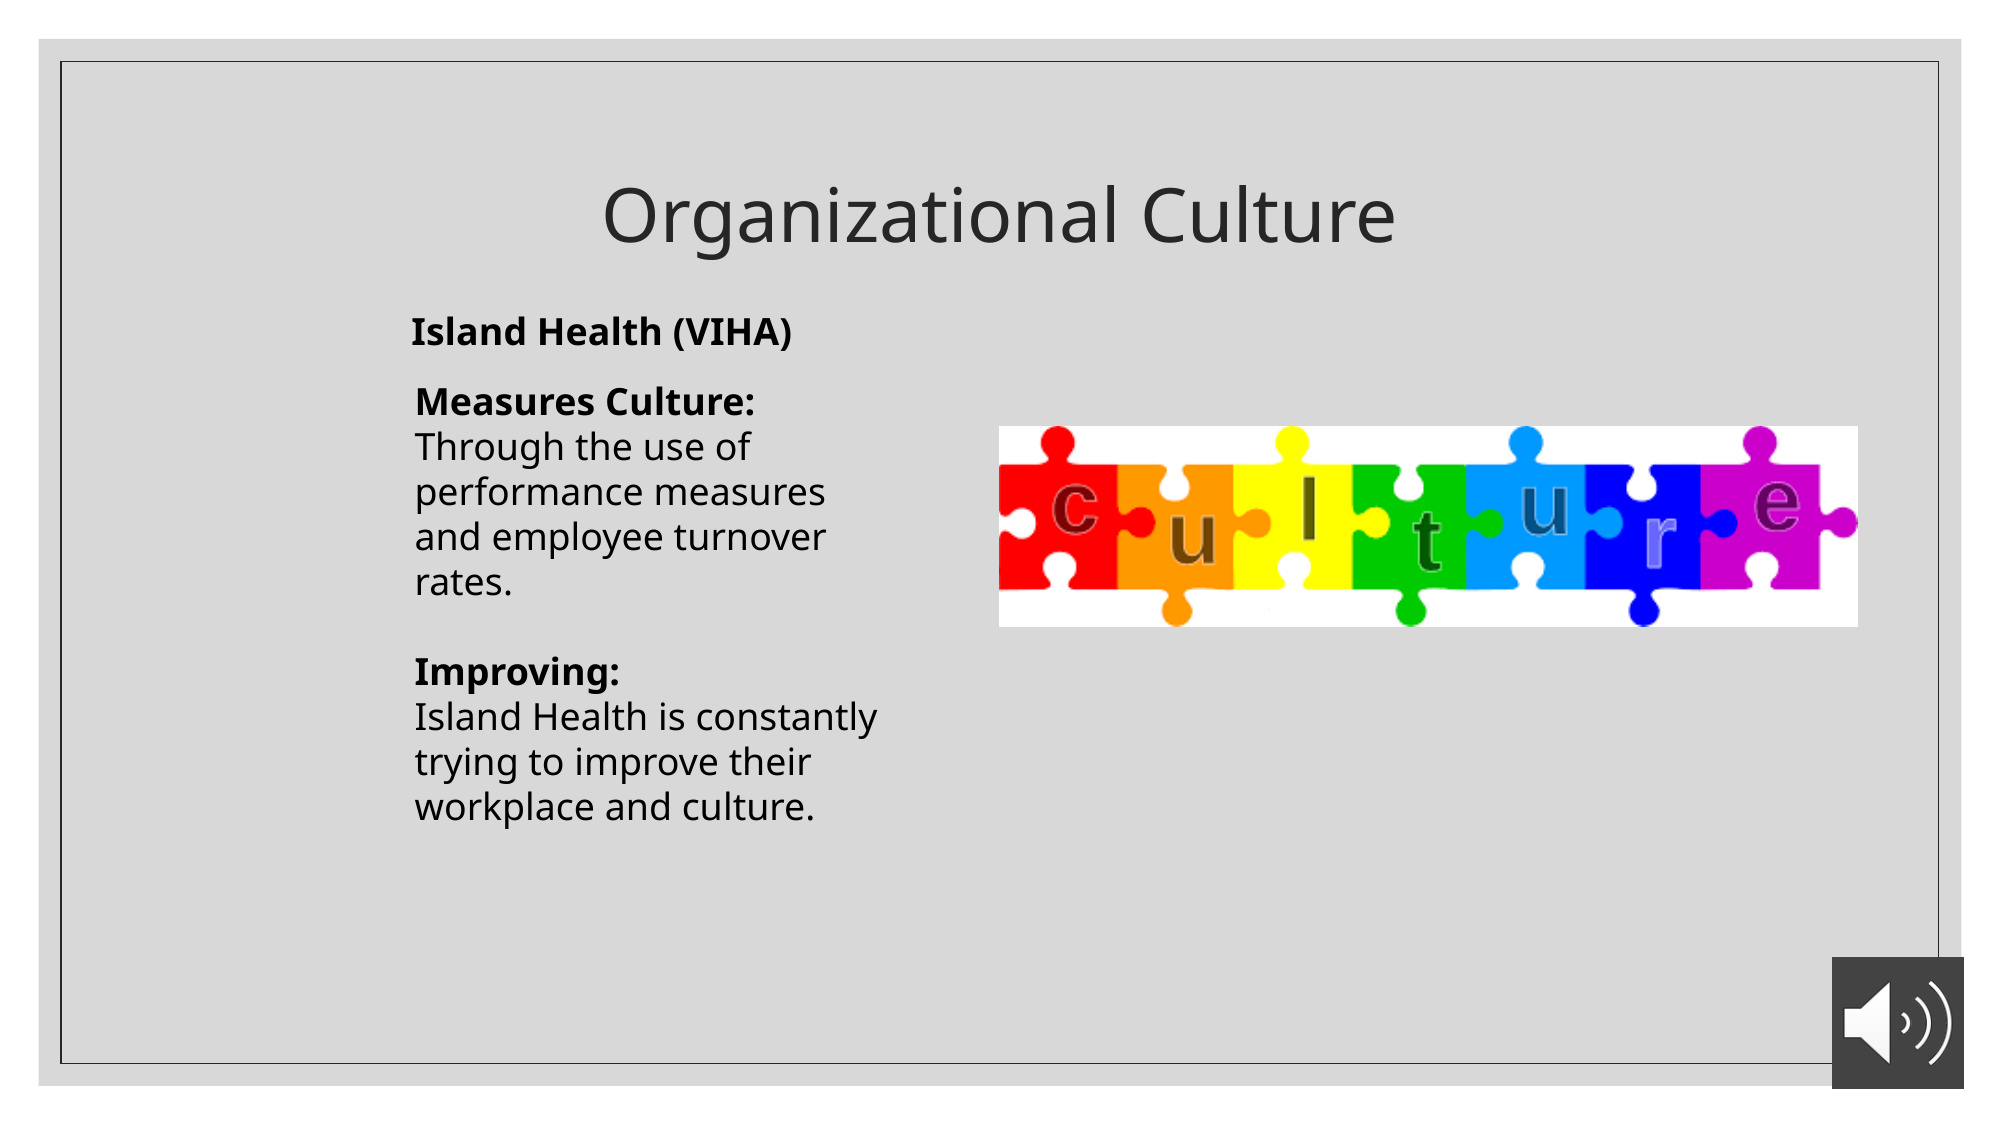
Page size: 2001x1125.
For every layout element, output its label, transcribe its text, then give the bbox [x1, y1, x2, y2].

picture [1831, 956, 1965, 1090]
text_box Measures Culture: Through the use of performance measures and employee turnover rates. Improving: Island Health is constantly trying to improve their workplace and culture. [399, 370, 896, 836]
title Organizational Culture [174, 105, 1825, 331]
text_box Island Health (VIHA) [396, 300, 808, 360]
picture [999, 426, 1858, 627]
